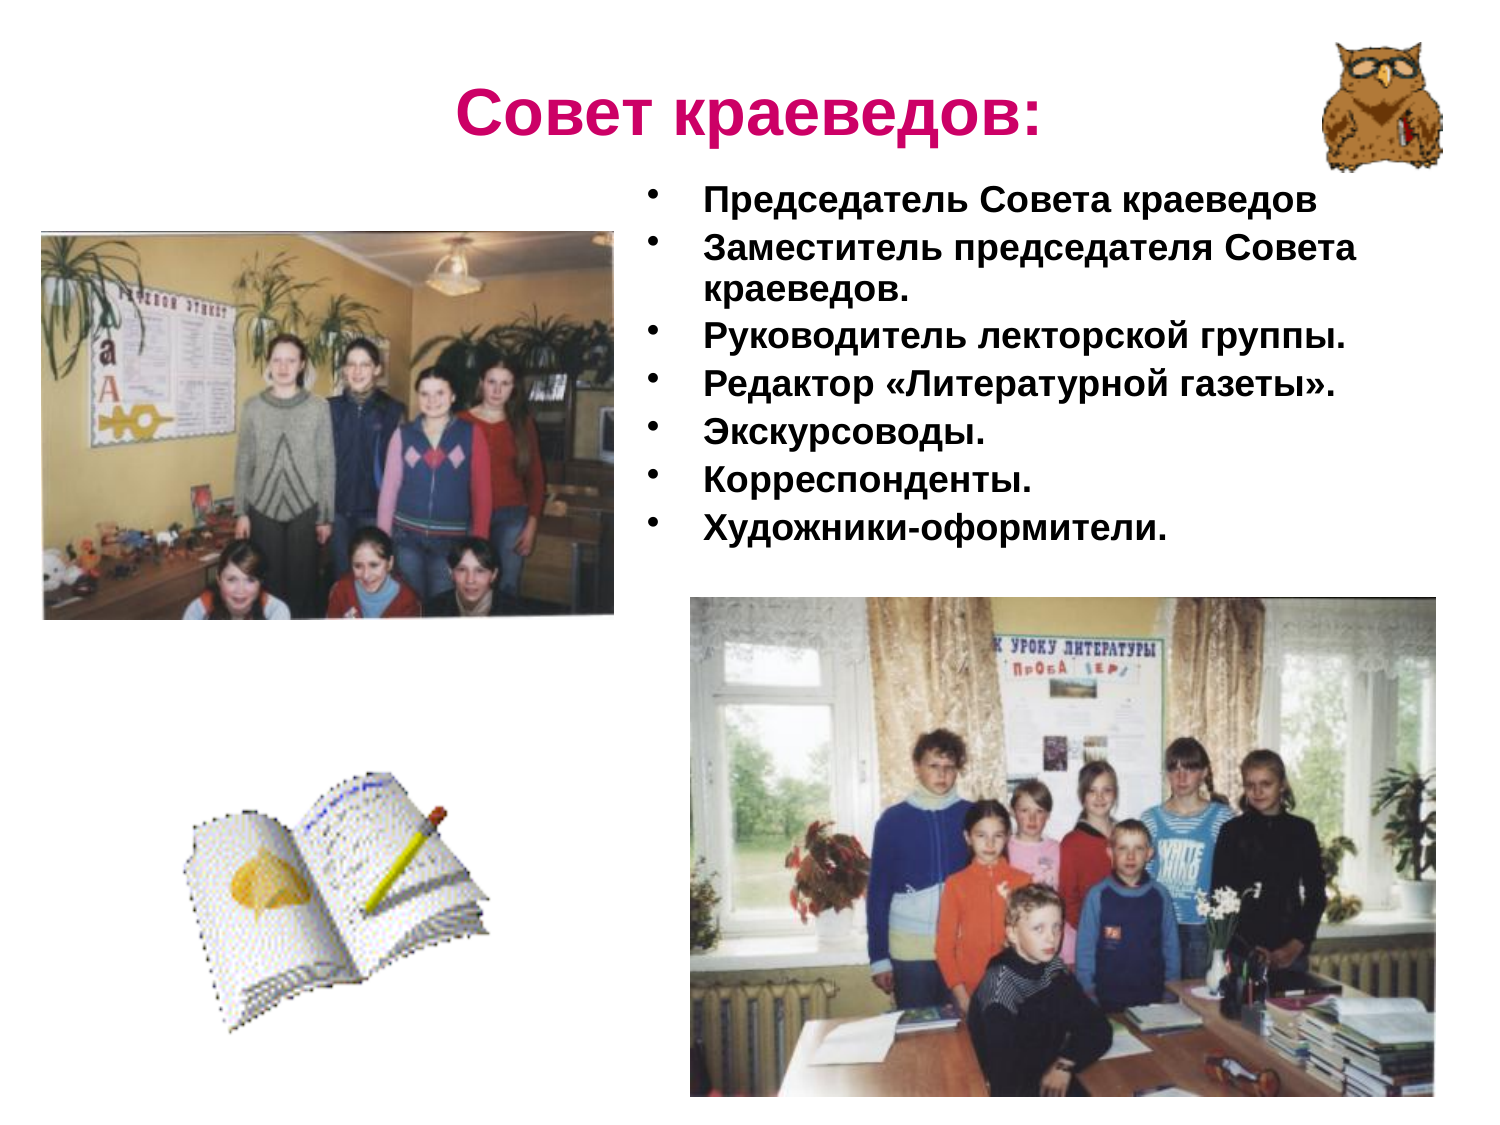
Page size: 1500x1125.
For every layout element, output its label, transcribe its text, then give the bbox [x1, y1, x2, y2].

list Председатель Совета краеведов Заместитель председателя Совета краеведов. Руководитель лекторской группы. Редактор «Литературной газеты». Экскурсоводы. Корреспонденты. Художники-оформители. [631, 172, 1460, 634]
picture [170, 715, 514, 1048]
picture [690, 597, 1436, 1097]
picture [1322, 42, 1443, 173]
picture [40, 231, 615, 621]
title Совет краеведов: [74, 44, 1319, 173]
